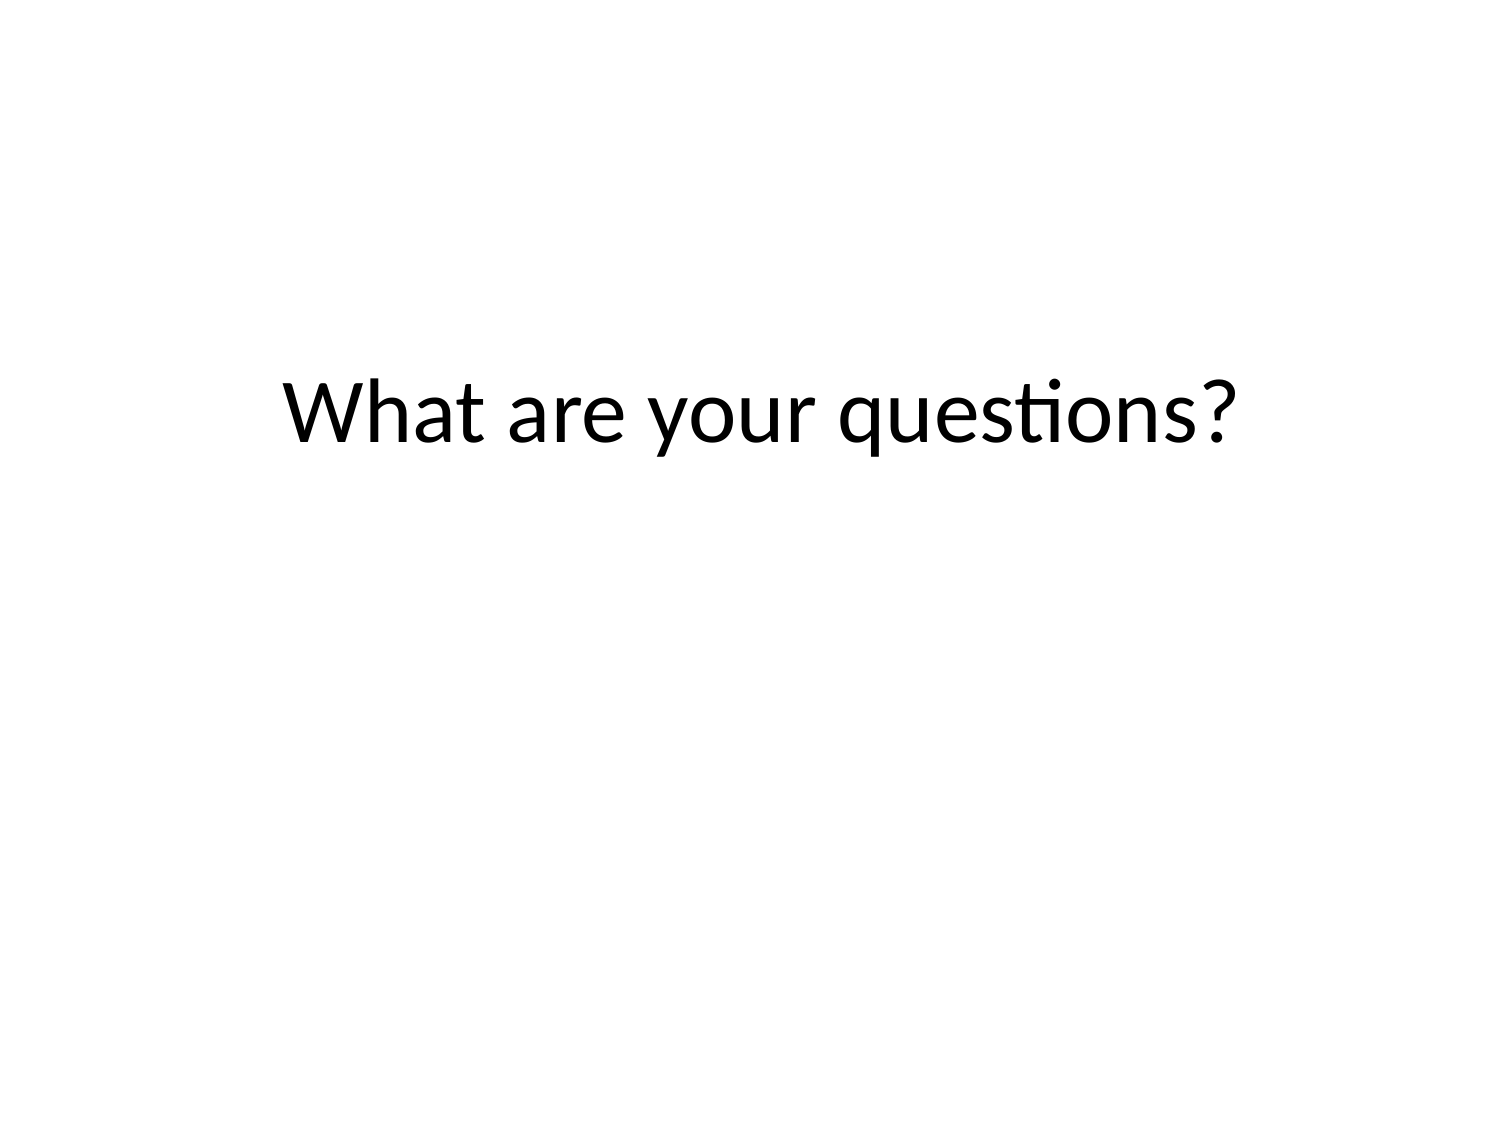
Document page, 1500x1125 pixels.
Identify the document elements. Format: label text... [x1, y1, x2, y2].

title What are your questions? [87, 312, 1438, 500]
